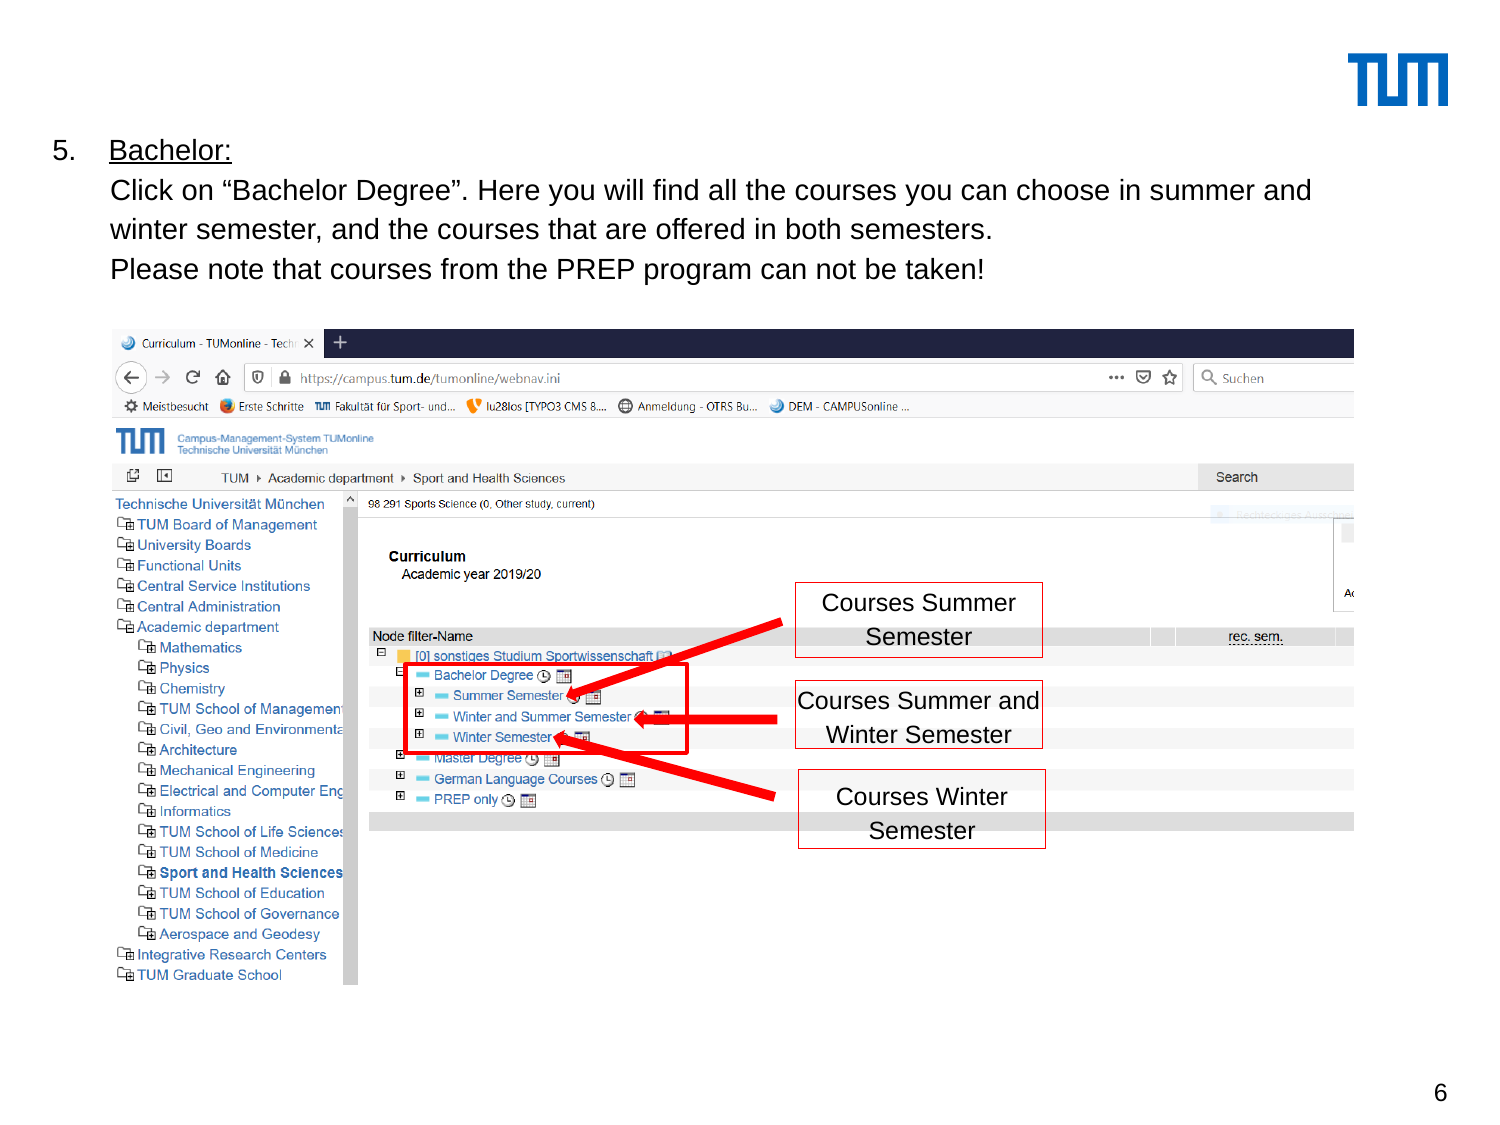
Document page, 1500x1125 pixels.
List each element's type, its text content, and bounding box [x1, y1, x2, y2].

picture [111, 329, 1355, 985]
slide_number 6 [1111, 1061, 1448, 1122]
list Bachelor: Click on “Bachelor Degree”. Here you will find all the courses you can choose in summer and winter semester, and the courses that are offered in both semesters. Please note that courses from the PREP program can not be taken! [52, 125, 1449, 1061]
